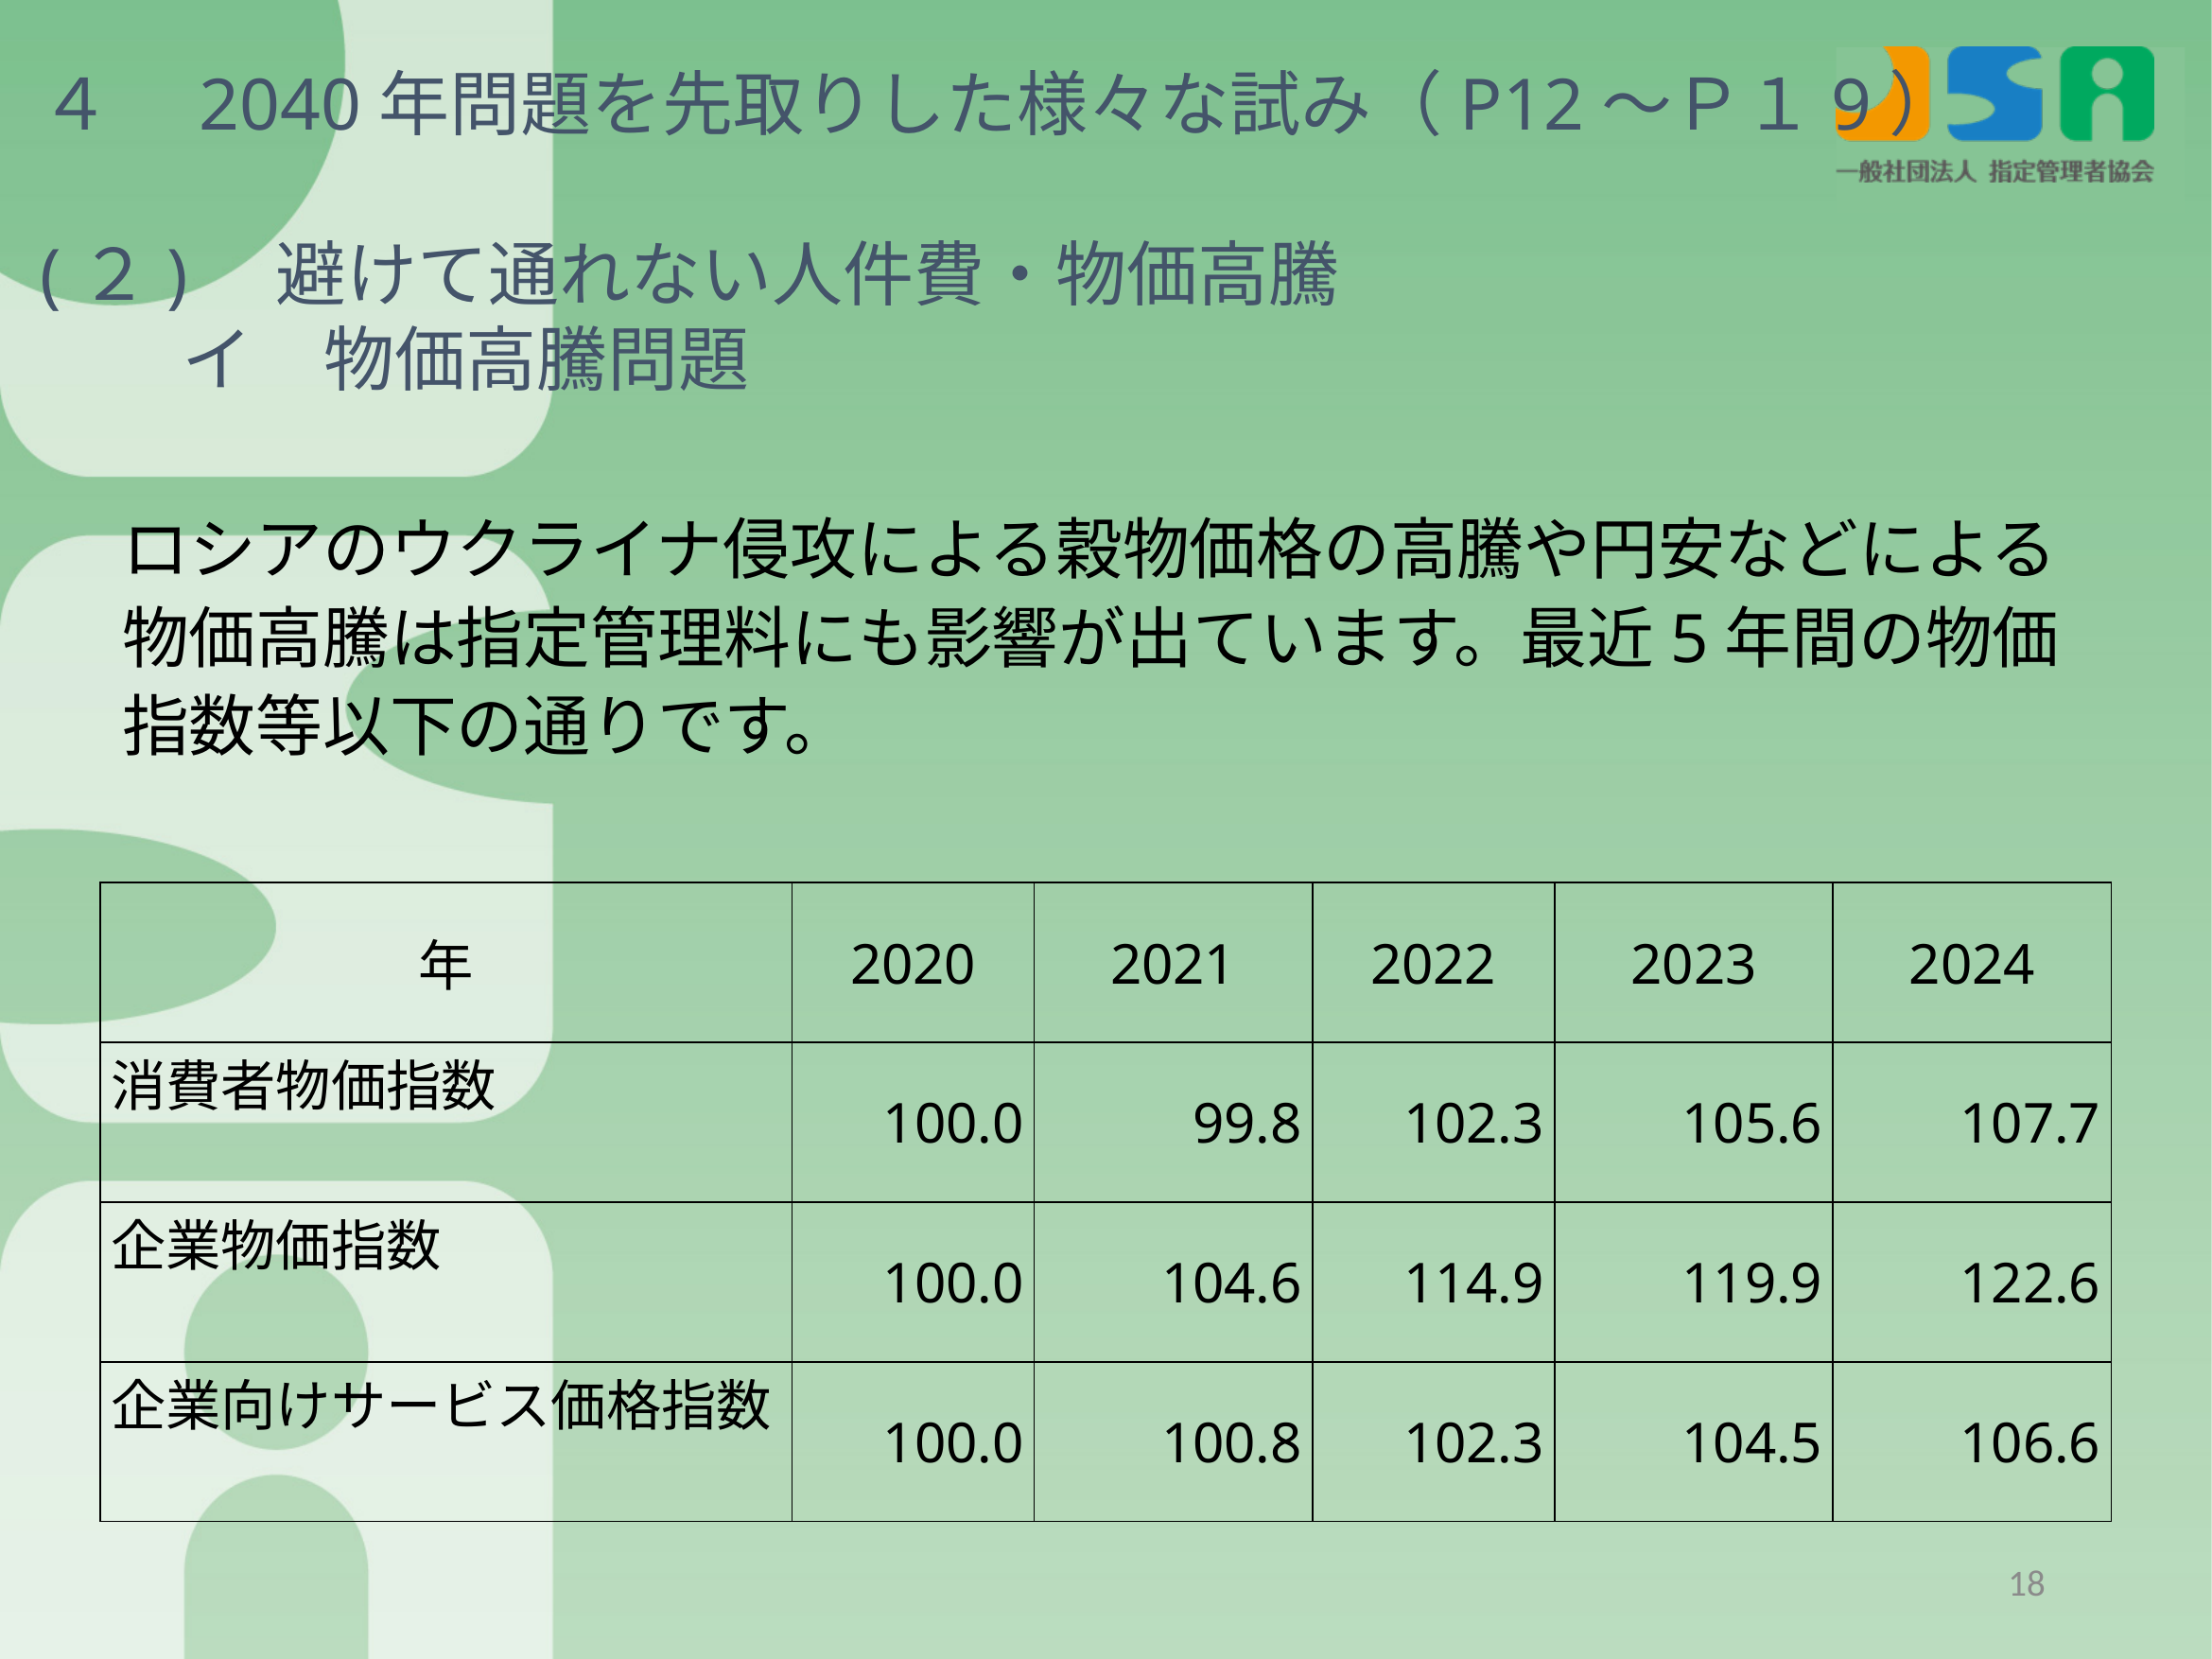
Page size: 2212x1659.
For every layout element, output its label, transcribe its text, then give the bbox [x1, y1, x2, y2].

table_header 年 [101, 883, 792, 1041]
picture [0, 0, 2212, 1659]
table_cell 消費者物価指数 [101, 1043, 792, 1201]
table_cell 企業向けサービス価格指数 [101, 1363, 792, 1521]
table_cell 107.7 [1834, 1043, 2111, 1201]
table_cell 102.3 [1314, 1363, 1554, 1521]
table_cell 105.6 [1556, 1043, 1832, 1201]
table_cell 100.0 [792, 1363, 1034, 1521]
text_box ロシアのウクライナ侵攻による穀物価格の高騰や円安などによる物価高騰は指定管理料にも影響が出ています。最近5年間の物価指数等以下の通りです。 [108, 492, 2120, 771]
table_cell 119.9 [1556, 1203, 1832, 1361]
table_cell 企業物価指数 [101, 1203, 792, 1361]
table_cell 102.3 [1314, 1043, 1554, 1201]
table_header 2024 [1834, 883, 2111, 1041]
table_cell 100.0 [792, 1203, 1034, 1361]
table_cell 104.5 [1556, 1363, 1832, 1521]
table_cell 100.0 [792, 1043, 1034, 1201]
text_box ４ 2040年問題を先取りした様々な試み（P12～Ｐ１9） (２) 避けて通れない人件費・物価高騰 イ 物価高騰問題 [26, 52, 2073, 501]
table_header 2022 [1314, 883, 1554, 1041]
table_cell 104.6 [1035, 1203, 1312, 1361]
table_cell 99.8 [1035, 1043, 1312, 1201]
table_cell 100.8 [1035, 1363, 1312, 1521]
table_header 2020 [792, 883, 1034, 1041]
slide_number 18 [1561, 1537, 2060, 1626]
table_cell 122.6 [1834, 1203, 2111, 1361]
table_header 2021 [1035, 883, 1312, 1041]
table_header 2023 [1556, 883, 1832, 1041]
table_cell 114.9 [1314, 1203, 1554, 1361]
table_cell 106.6 [1834, 1363, 2111, 1521]
text_box [2073, 46, 2186, 214]
